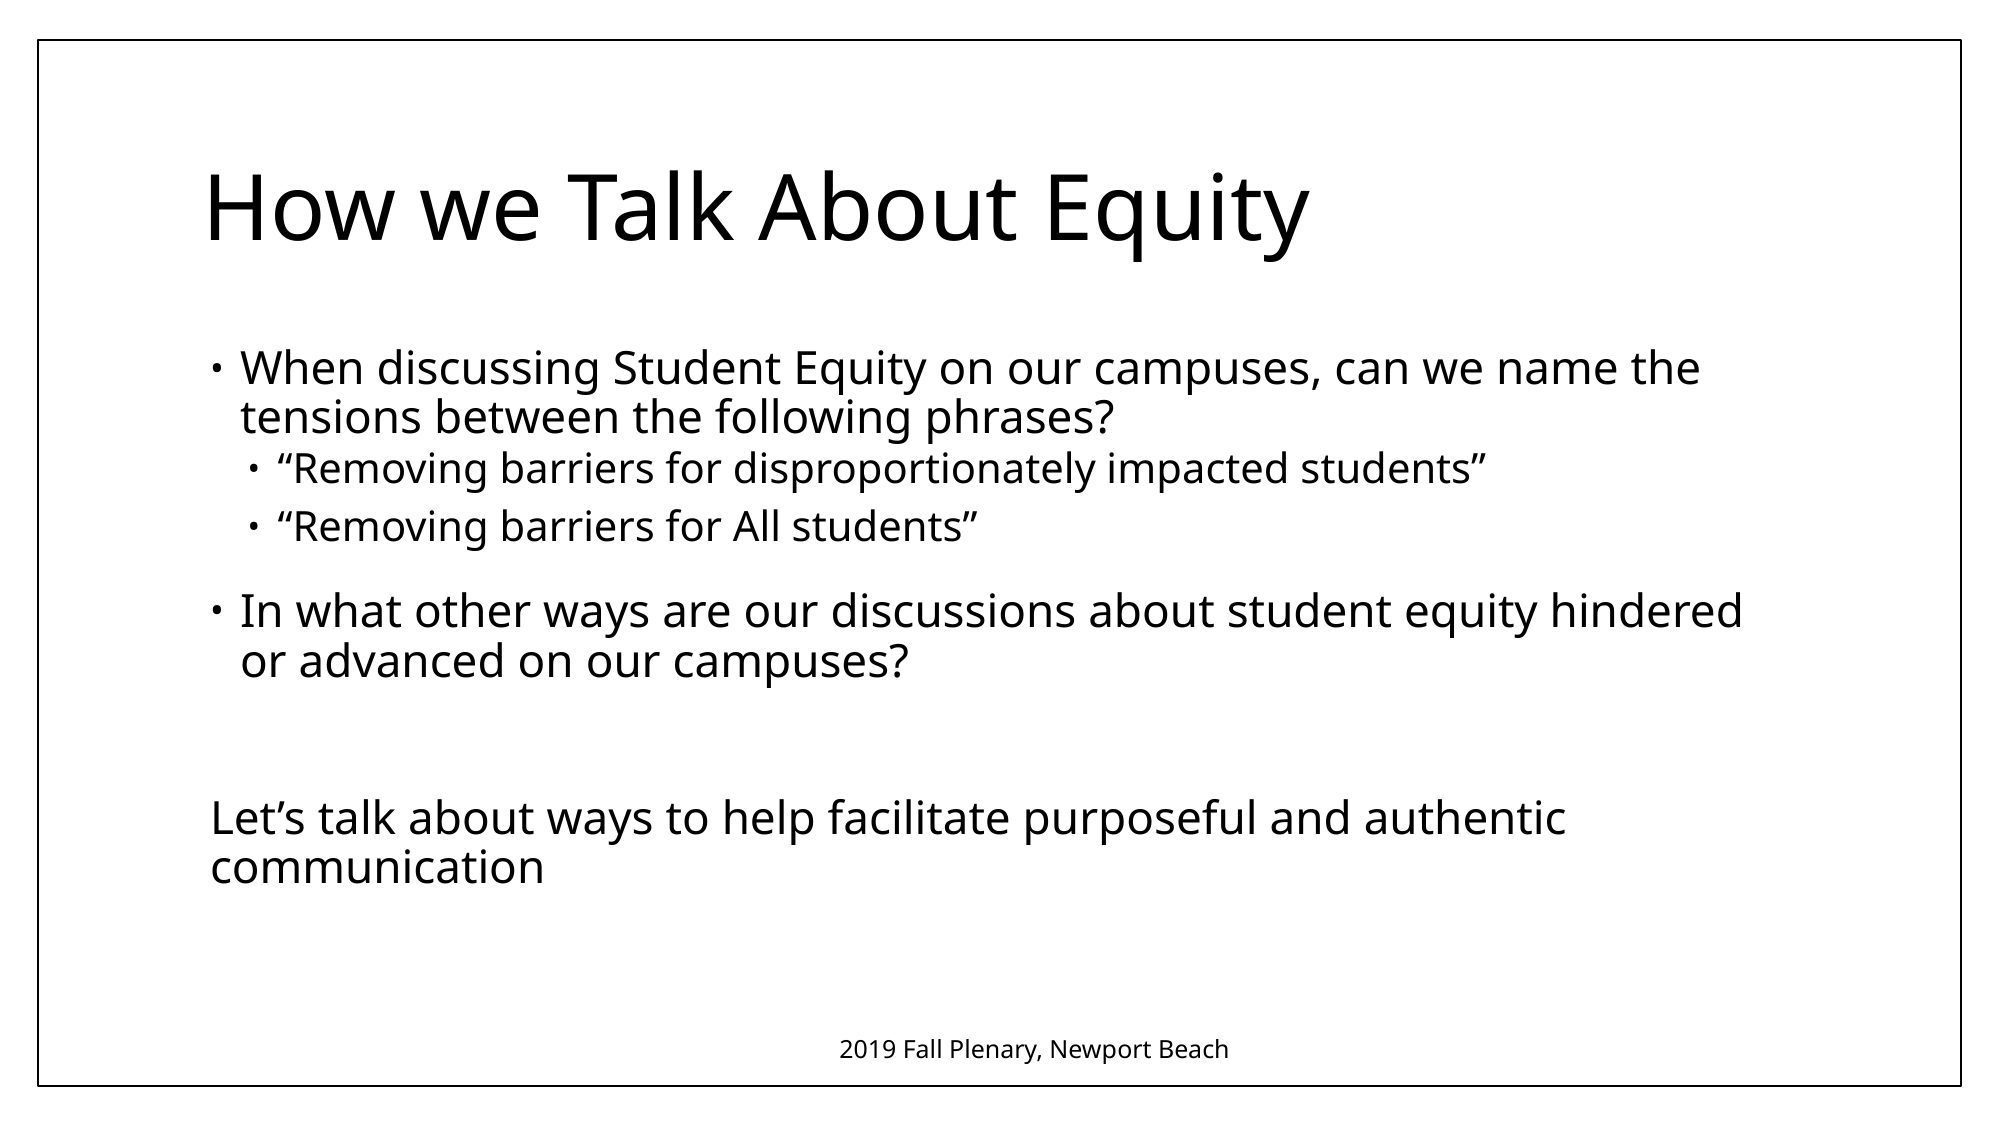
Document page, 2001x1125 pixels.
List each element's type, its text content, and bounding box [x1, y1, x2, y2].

footer 2019 Fall Plenary, Newport Beach [647, 1020, 1422, 1081]
title How we Talk About Equity [187, 99, 1808, 323]
list When discussing Student Equity on our campuses, can we name the tensions between the following phrases? “Removing barriers for disproportionately impacted students” “Removing barriers for All students” In what other ways are our discussions about student equity hindered or advanced on our campuses? Let’s talk about ways to help facilitate purposeful and authentic communication [187, 337, 1808, 1000]
